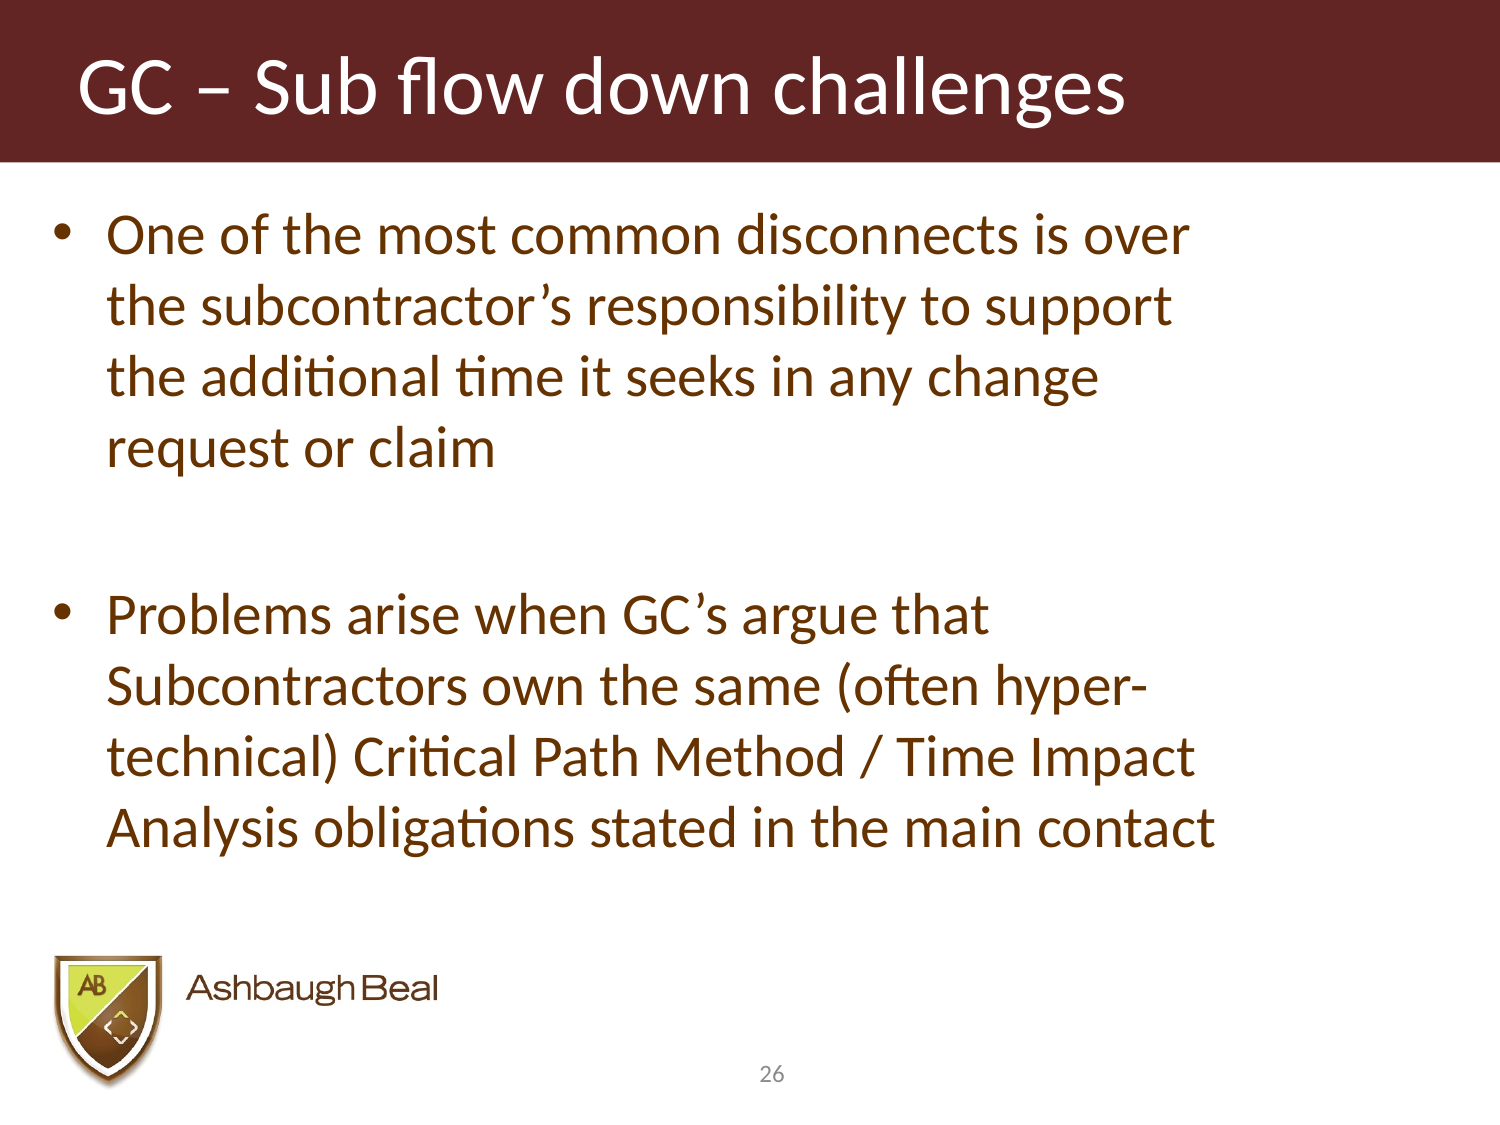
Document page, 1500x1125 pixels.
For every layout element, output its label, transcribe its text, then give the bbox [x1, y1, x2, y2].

title GC – Sub flow down challenges [62, 0, 1250, 163]
slide_number 26 [699, 1042, 800, 1103]
list One of the most common disconnects is over the subcontractor’s responsibility to support the additional time it seeks in any change request or claim Problems arise when GC’s argue that Subcontractors own the same (often hyper-technical) Critical Path Method / Time Impact Analysis obligations stated in the main contact [37, 187, 1244, 943]
picture [37, 943, 438, 1103]
text_box [0, 0, 1500, 164]
